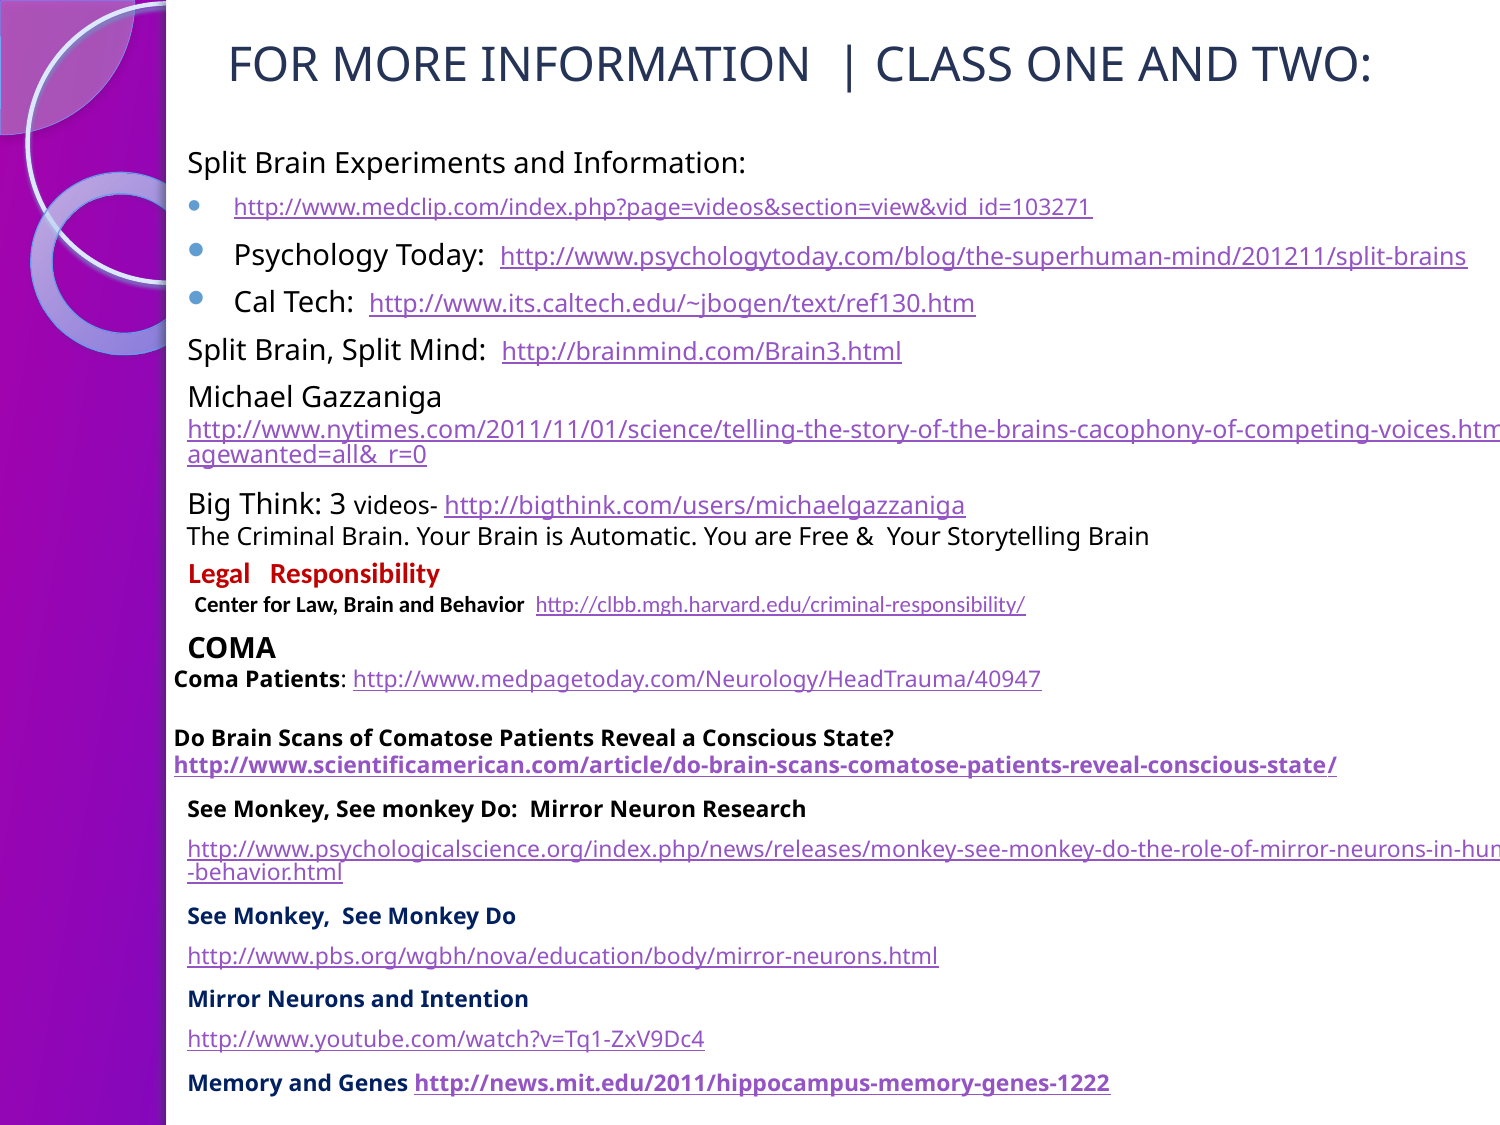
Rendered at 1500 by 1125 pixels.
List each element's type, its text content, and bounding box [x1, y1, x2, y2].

title For more information | class one and Two: [212, 24, 1400, 100]
text_box Split Brain Experiments and Information: http://www.medclip.com/index.php?page=videos&section=view&vid_id=103271 Psychology Today: http://www.psychologytoday.com/blog/the-superhuman-mind/201211/split-brains Cal Tech: http://www.its.caltech.edu/~jbogen/text/ref130.htm Split Brain, Split Mind: http://brainmind.com/Brain3.html Michael Gazzaniga http://www.nytimes.com/2011/11/01/science/telling-the-story-of-the-brains-cacophony-of-competing-voices.html?pagewanted=all&_r=0 Big Think: 3 videos- http://bigthink.com/users/michaelgazzaniga The Criminal Brain. Your Brain is Automatic. You are Free & Your Storytelling Brain Legal Responsibility Center for Law, Brain and Behavior http://clbb.mgh.harvard.edu/criminal-responsibility/ COMA Coma Patients: http://www.medpagetoday.com/Neurology/HeadTrauma/40947 Do Brain Scans of Comatose Patients Reveal a Conscious State? http://www.scientificamerican.com/article/do-brain-scans-comatose-patients-reveal-conscious-state/ See Monkey, See monkey Do: Mirror Neuron Research http://www.psychologicalscience.org/index.php/news/releases/monkey-see-monkey-do-the-role-of-mirror-neurons-in-human-behavior.html See Monkey, See Monkey Do http://www.pbs.org/wgbh/nova/education/body/mirror-neurons.html Mirror Neurons and Intention http://www.youtube.com/watch?v=Tq1-ZxV9Dc4 Memory and Genes http://news.mit.edu/2011/hippocampus-memory-genes-1222 [158, 137, 1500, 1112]
